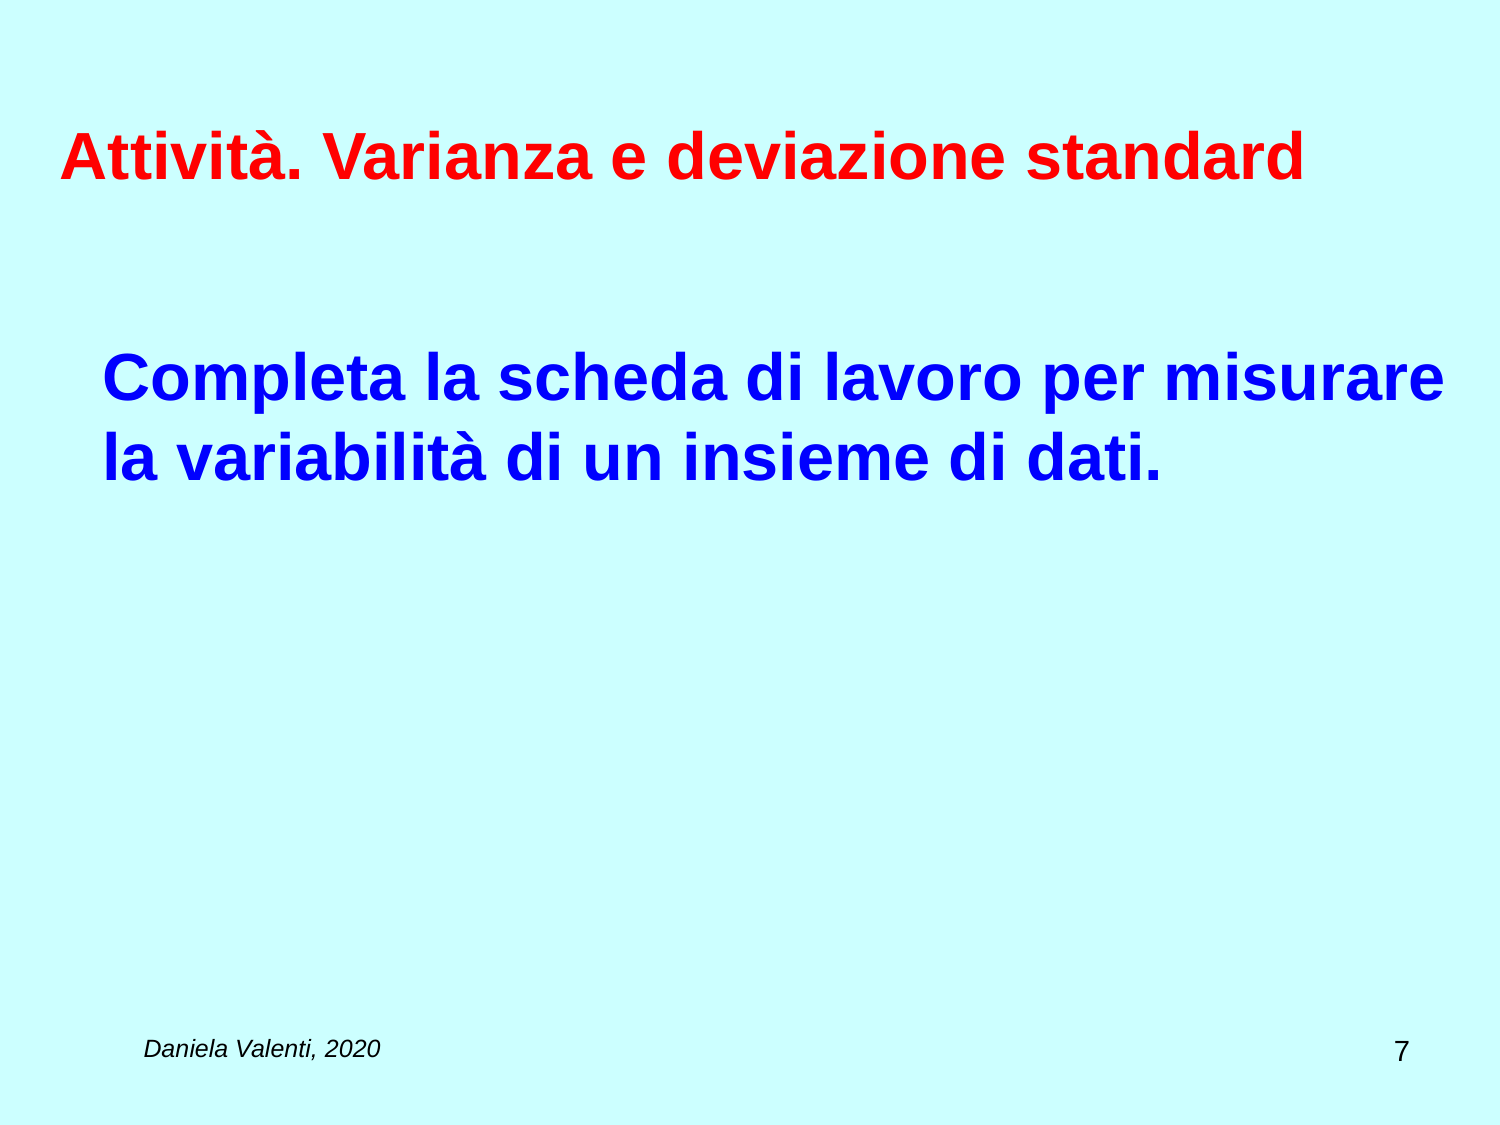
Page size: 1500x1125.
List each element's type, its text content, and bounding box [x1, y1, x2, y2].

slide_number 7 [1074, 1024, 1426, 1103]
footer Daniela Valenti, 2020 [24, 1024, 501, 1104]
text_box Completa la scheda di lavoro per misurare la variabilità di un insieme di dati. [87, 326, 1471, 502]
title Attività. Varianza e deviazione standard [44, 78, 1429, 229]
